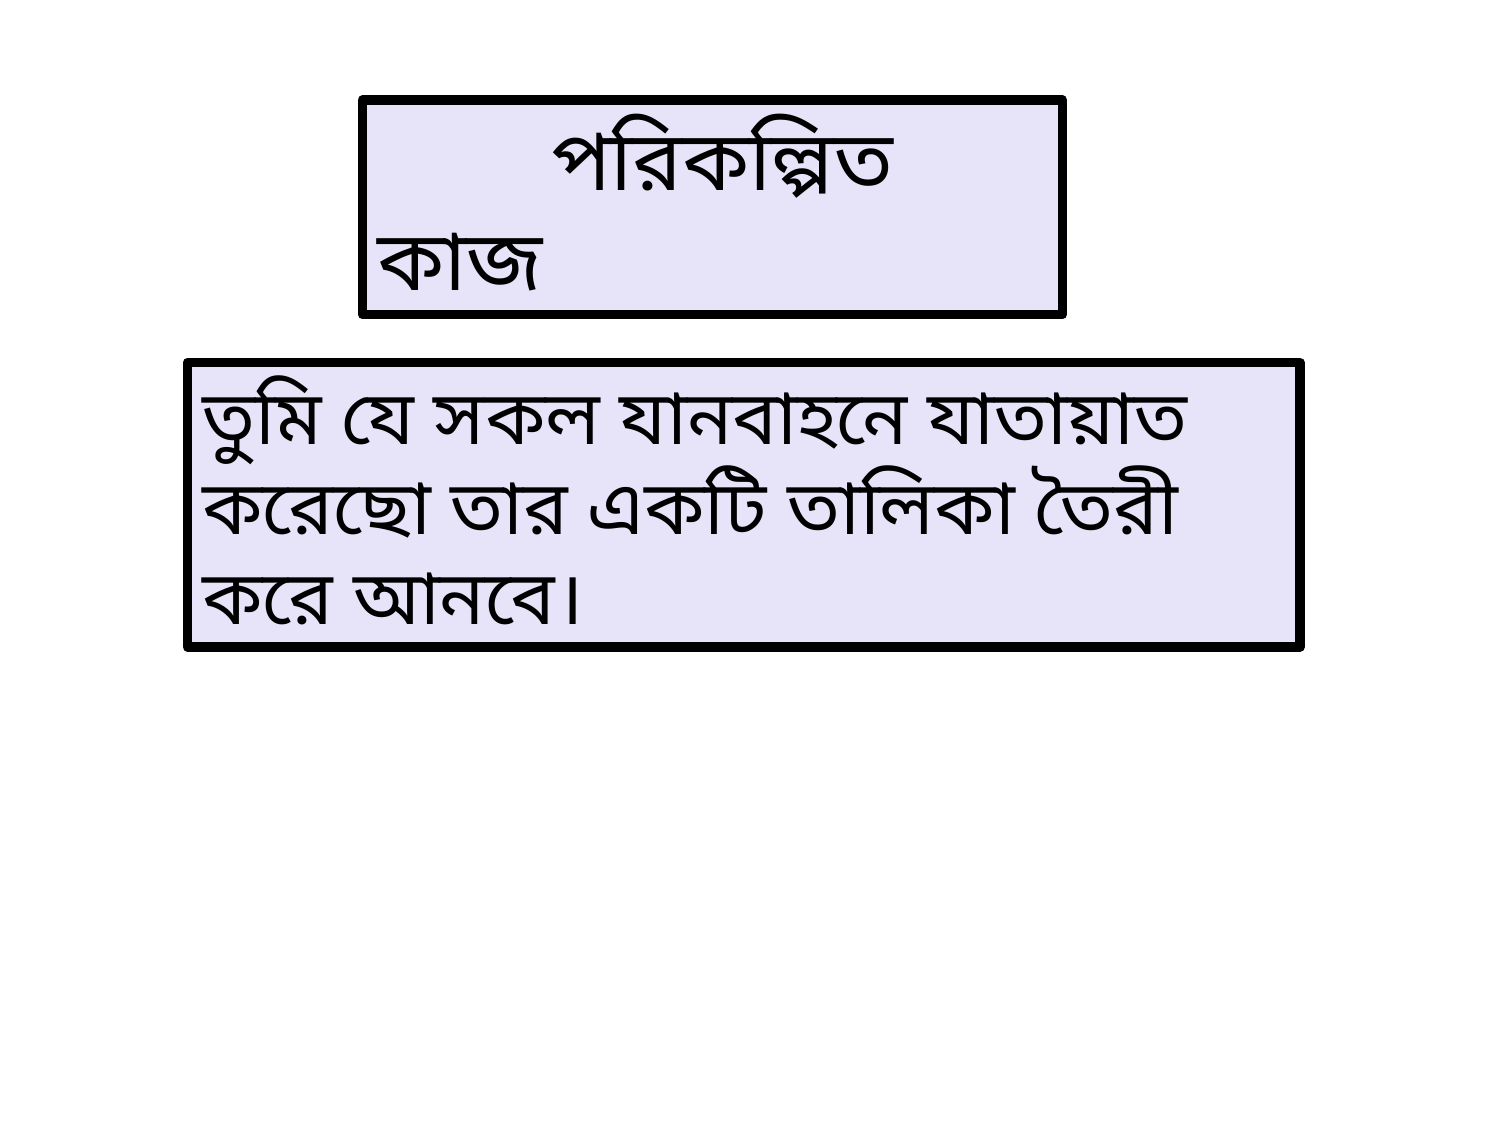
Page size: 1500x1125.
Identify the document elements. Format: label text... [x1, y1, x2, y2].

text_box পরিকল্পিত কাজ [362, 99, 1063, 315]
text_box তুমি যে সকল যানবাহনে যাতায়াত করেছো তার একটি তালিকা তৈরী করে আনবে। [187, 362, 1300, 648]
